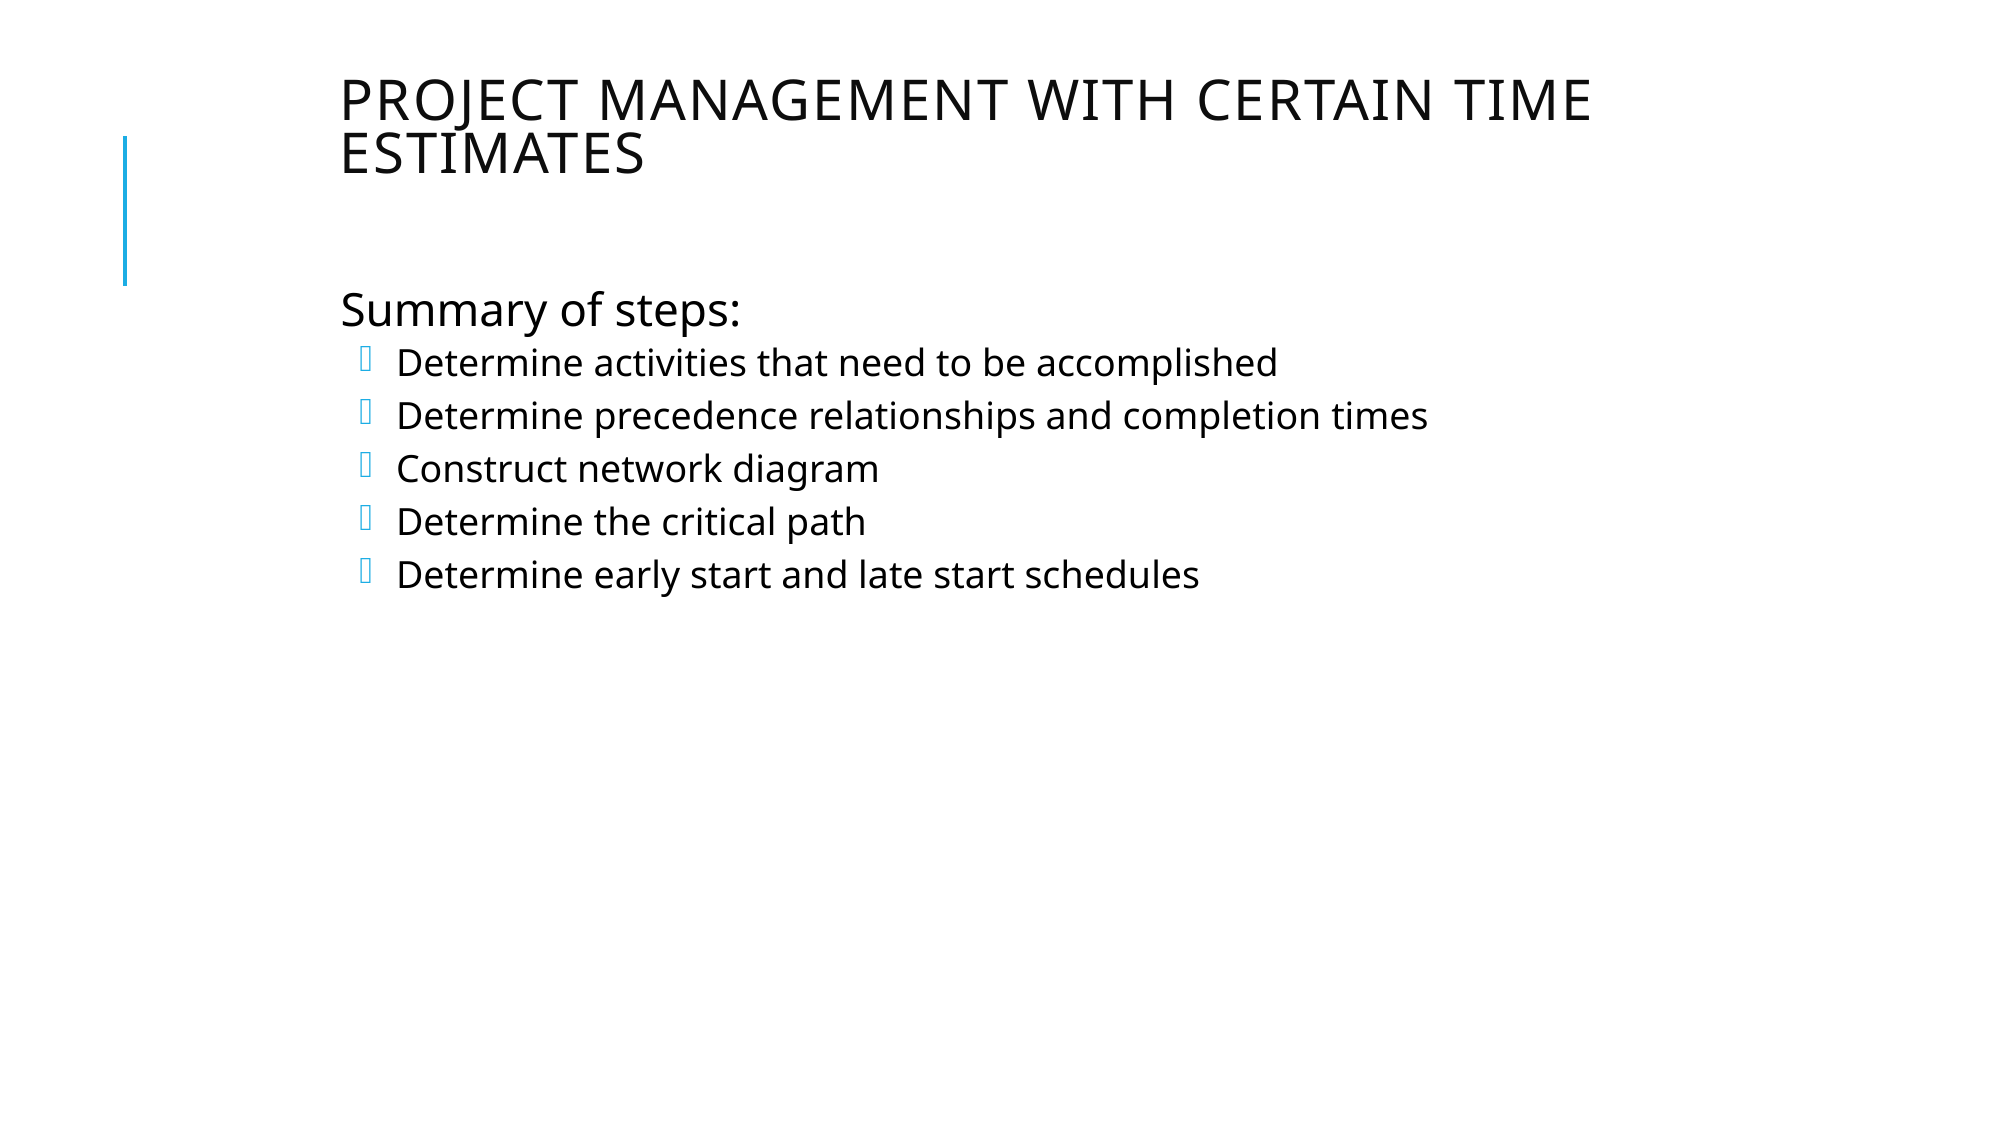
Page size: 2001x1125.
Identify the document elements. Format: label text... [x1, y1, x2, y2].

list Summary of steps: Determine activities that need to be accomplished Determine precedence relationships and completion times Construct network diagram Determine the critical path Determine early start and late start schedules [294, 279, 1725, 901]
title Project Management with Certain Time Estimates [324, 68, 1675, 193]
text_box [678, 421, 709, 482]
